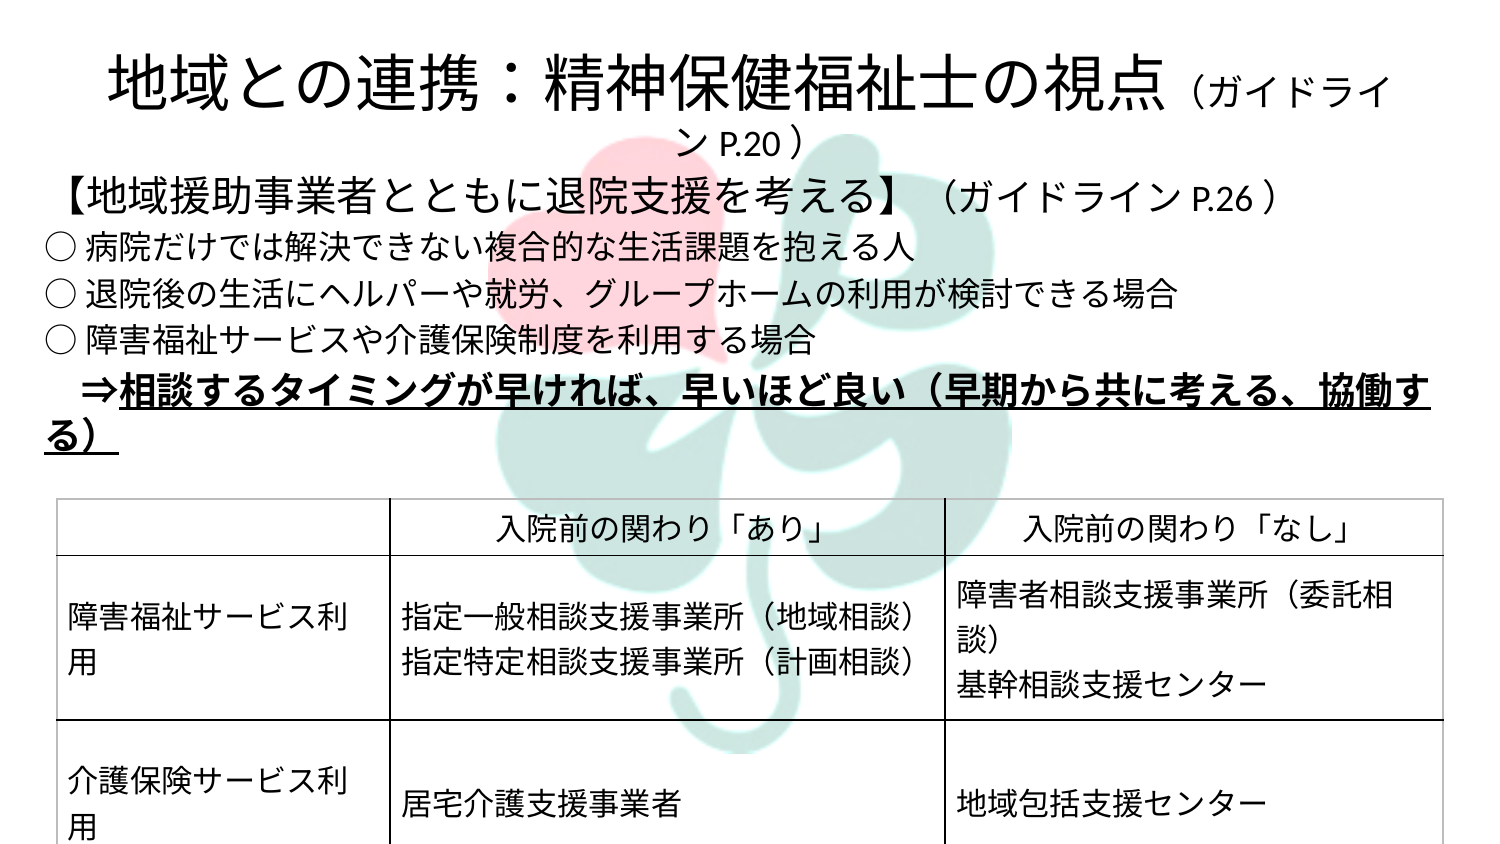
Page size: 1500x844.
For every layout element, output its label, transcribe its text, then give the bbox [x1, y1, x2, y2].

table_cell 地域包括支援センター [946, 721, 1442, 844]
title 地域との連携：精神保健福祉士の視点（ガイドラインP.20） [75, 33, 1425, 161]
list 【地域援助事業者とともに退院支援を考える】（ガイドラインP.26） ○病院だけでは解決できない複合的な生活課題を抱える人 ○退院後の生活にヘルパーや就労、グループホームの利用が検討できる場合 ○障害福祉サービスや介護保険制度を利用する場合 ⇒相談するタイミングが早ければ、早いほど良い（早期から共に考える、協働する） [29, 161, 1463, 828]
table_header 入院前の関わり「なし」 [946, 500, 1442, 555]
table_cell 障害福祉サービス利用 [58, 556, 389, 719]
table_cell 居宅介護支援事業者 [391, 721, 944, 844]
table_header [58, 500, 389, 555]
table_cell 介護保険サービス利用 [58, 721, 389, 844]
table_cell 指定一般相談支援事業所（地域相談） 指定特定相談支援事業所（計画相談） [391, 556, 944, 719]
table_cell 障害者相談支援事業所（委託相談） 基幹相談支援センター [946, 556, 1442, 719]
table_header 入院前の関わり「あり」 [391, 500, 944, 555]
